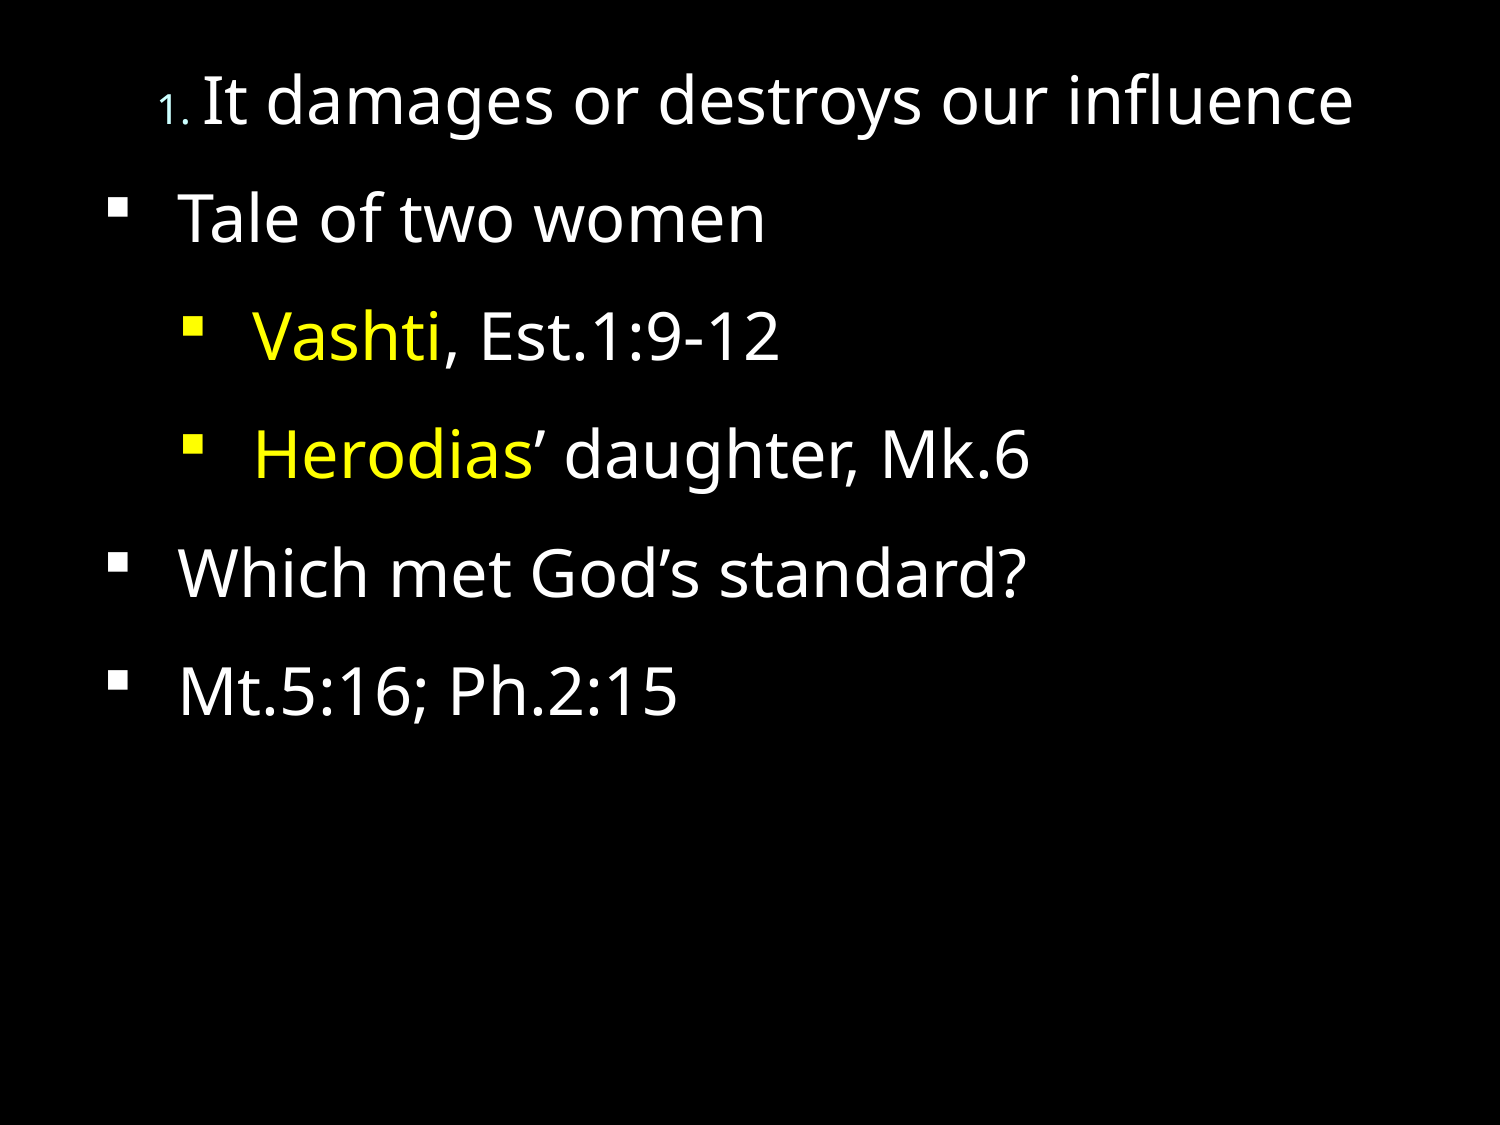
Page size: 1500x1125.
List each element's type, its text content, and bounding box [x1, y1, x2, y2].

subtitle 1. It damages or destroys our influence Tale of two women Vashti, Est.1:9-12 Herodias’ daughter, Mk.6 Which met God’s standard? Mt.5:16; Ph.2:15 [87, 50, 1425, 1063]
